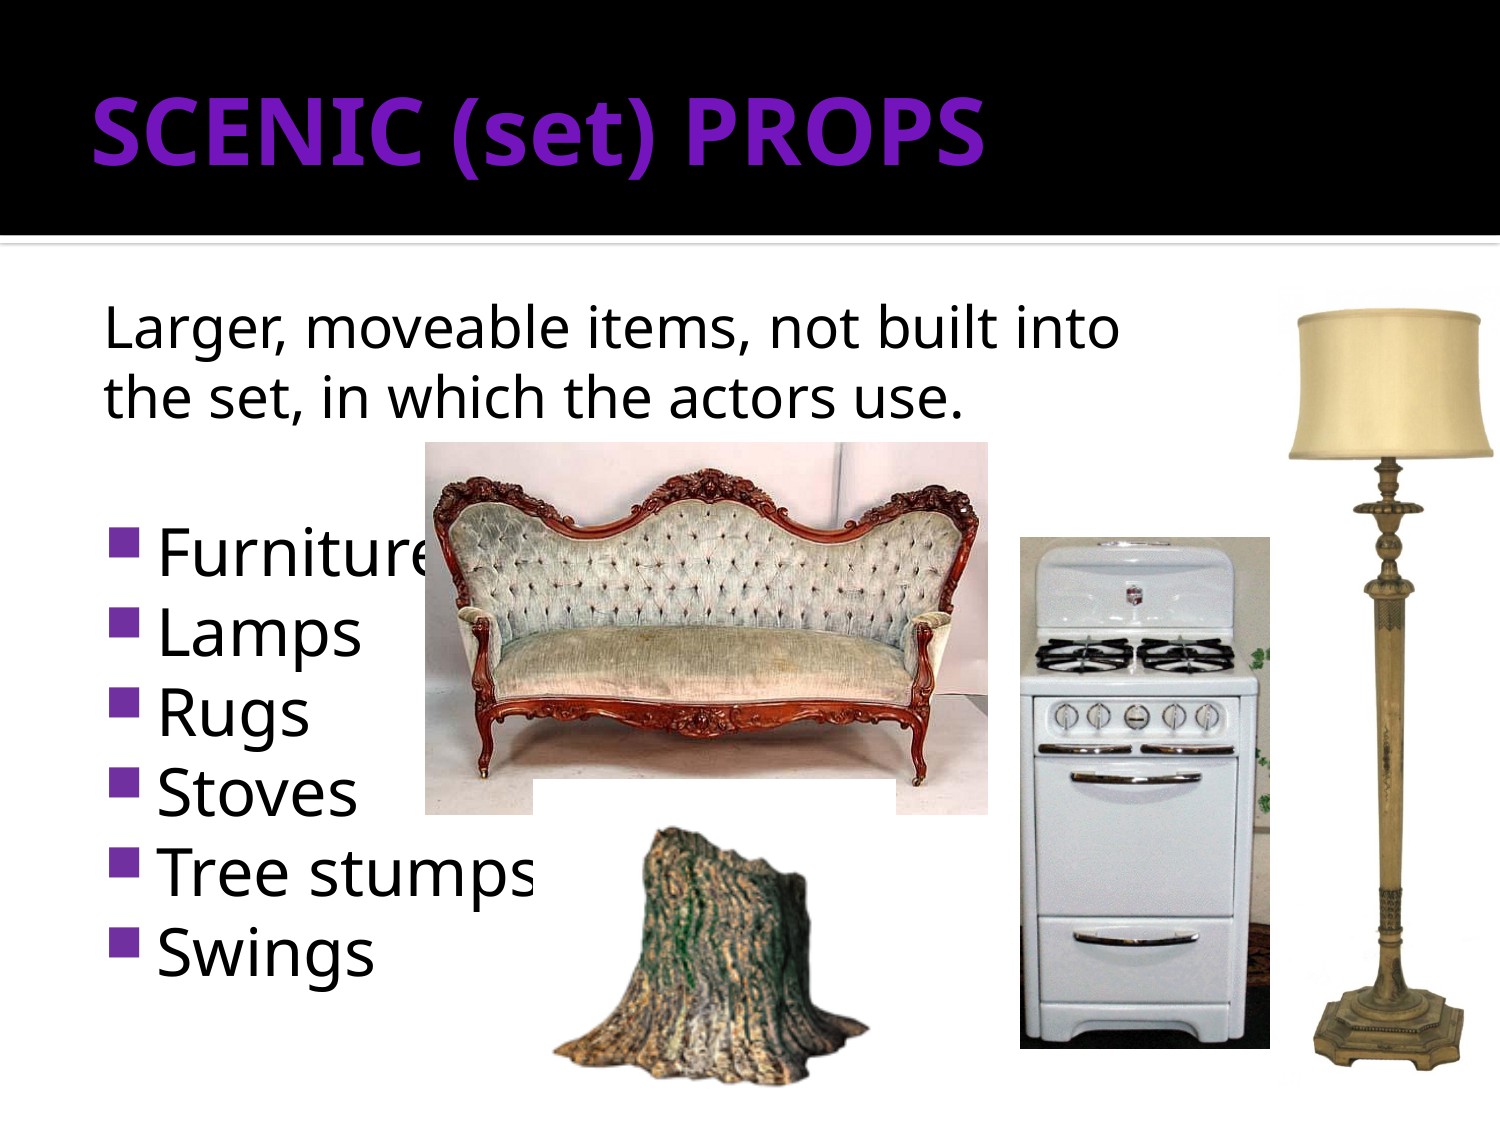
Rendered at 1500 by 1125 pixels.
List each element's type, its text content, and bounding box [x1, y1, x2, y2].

picture [1019, 537, 1270, 1050]
picture [1278, 287, 1500, 1086]
list Larger, moveable items, not built into the set, in which the actors use. Furniture Lamps Rugs Stoves Tree stumps Swings [75, 275, 1150, 1050]
picture [424, 442, 988, 1117]
title SCENIC (set) PROPS [75, 25, 1425, 231]
